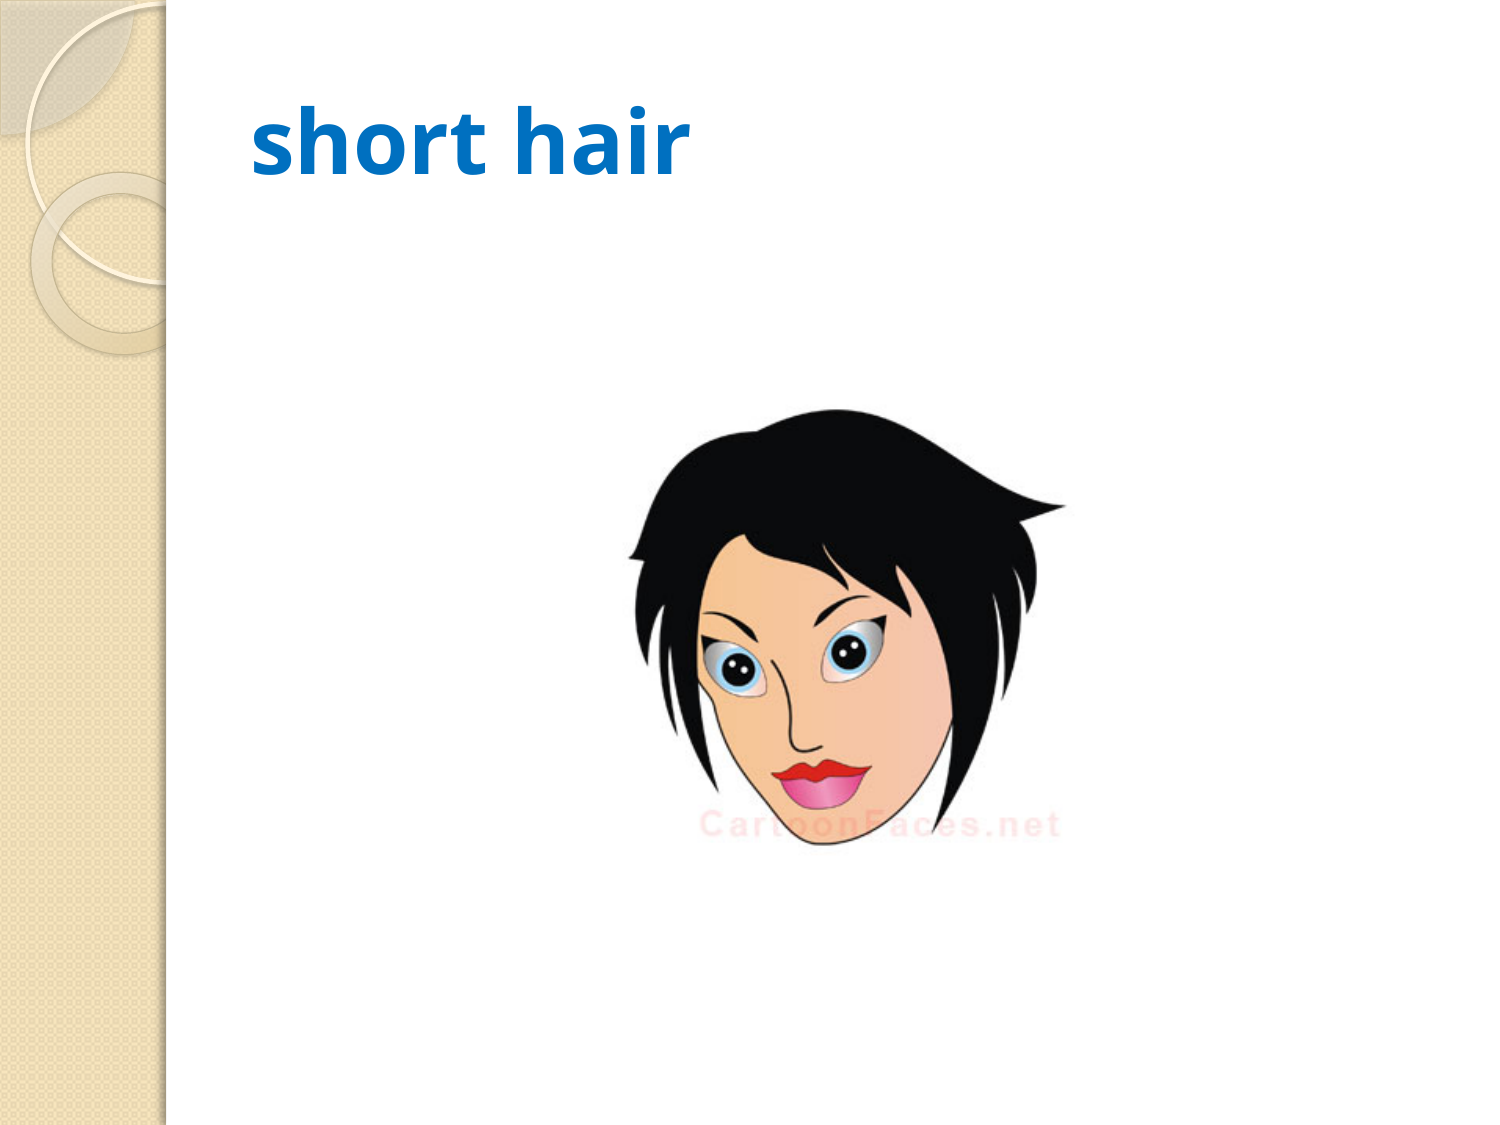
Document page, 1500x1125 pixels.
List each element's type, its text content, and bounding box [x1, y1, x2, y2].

title short hair [235, 45, 1466, 233]
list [573, 355, 1128, 908]
